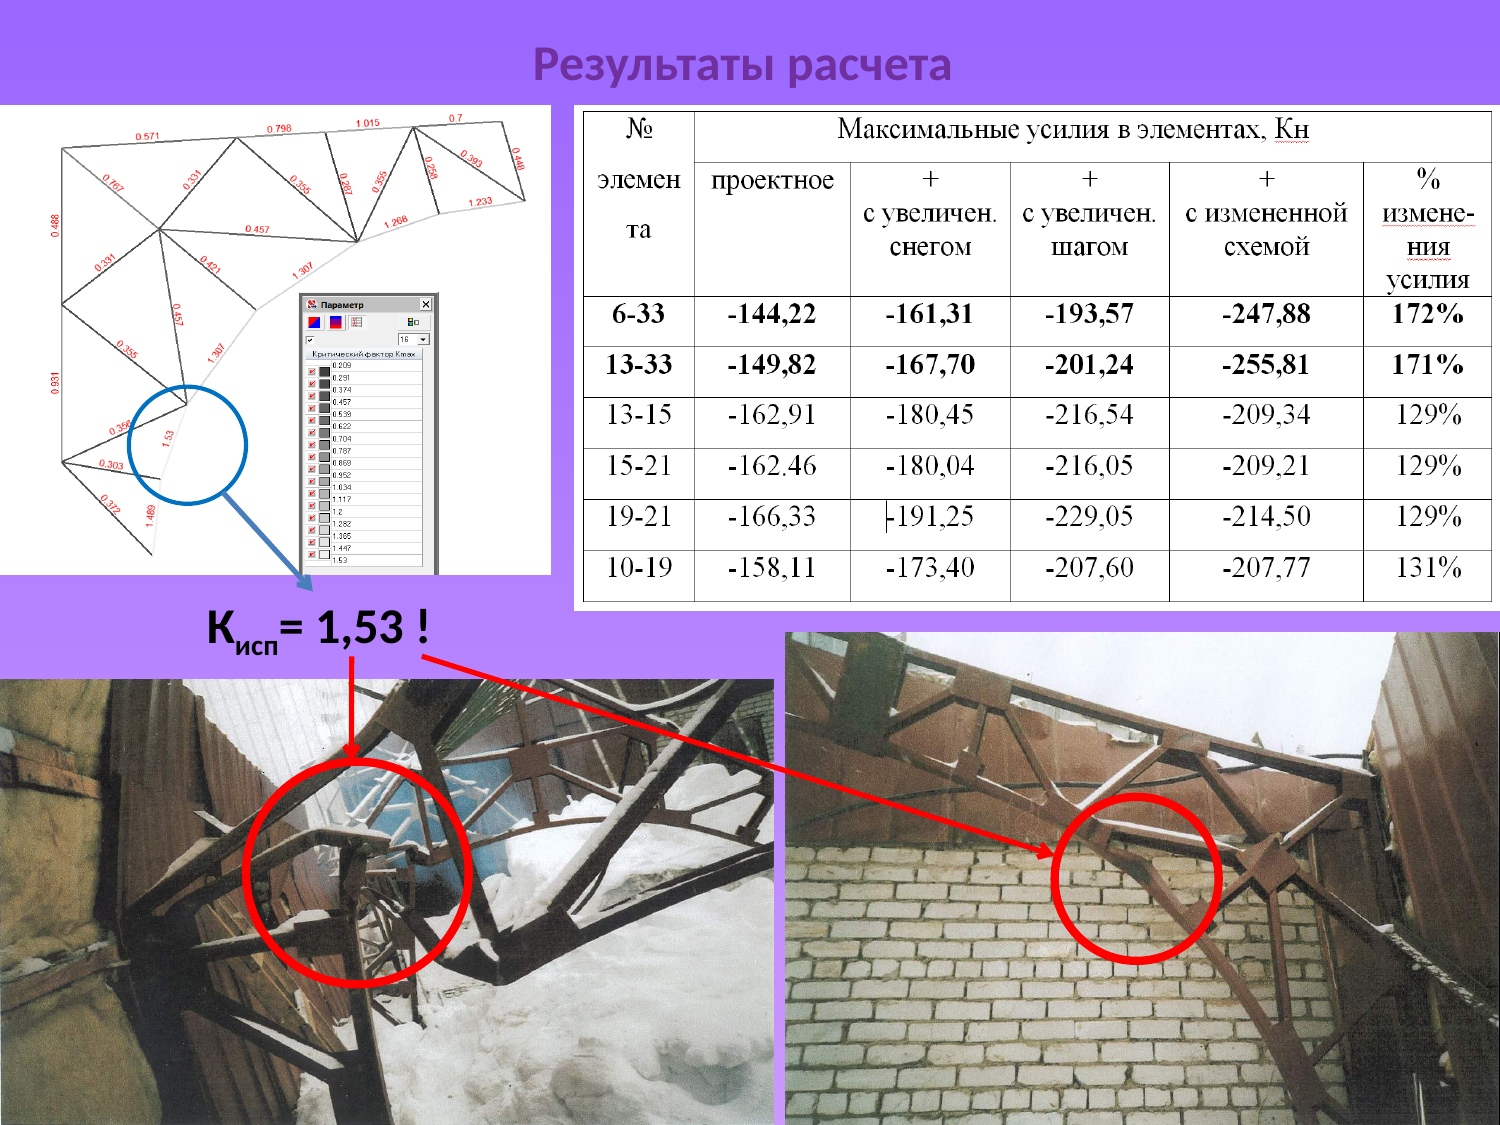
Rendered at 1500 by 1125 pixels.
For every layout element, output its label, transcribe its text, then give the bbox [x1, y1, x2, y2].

picture [0, 105, 552, 575]
text_box Кисп= 1,53 ! [192, 585, 447, 669]
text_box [421, 656, 1055, 856]
picture [0, 679, 774, 1125]
text_box Результаты расчета [518, 23, 969, 99]
picture [784, 632, 1500, 1125]
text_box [217, 496, 318, 588]
picture [573, 105, 1500, 612]
